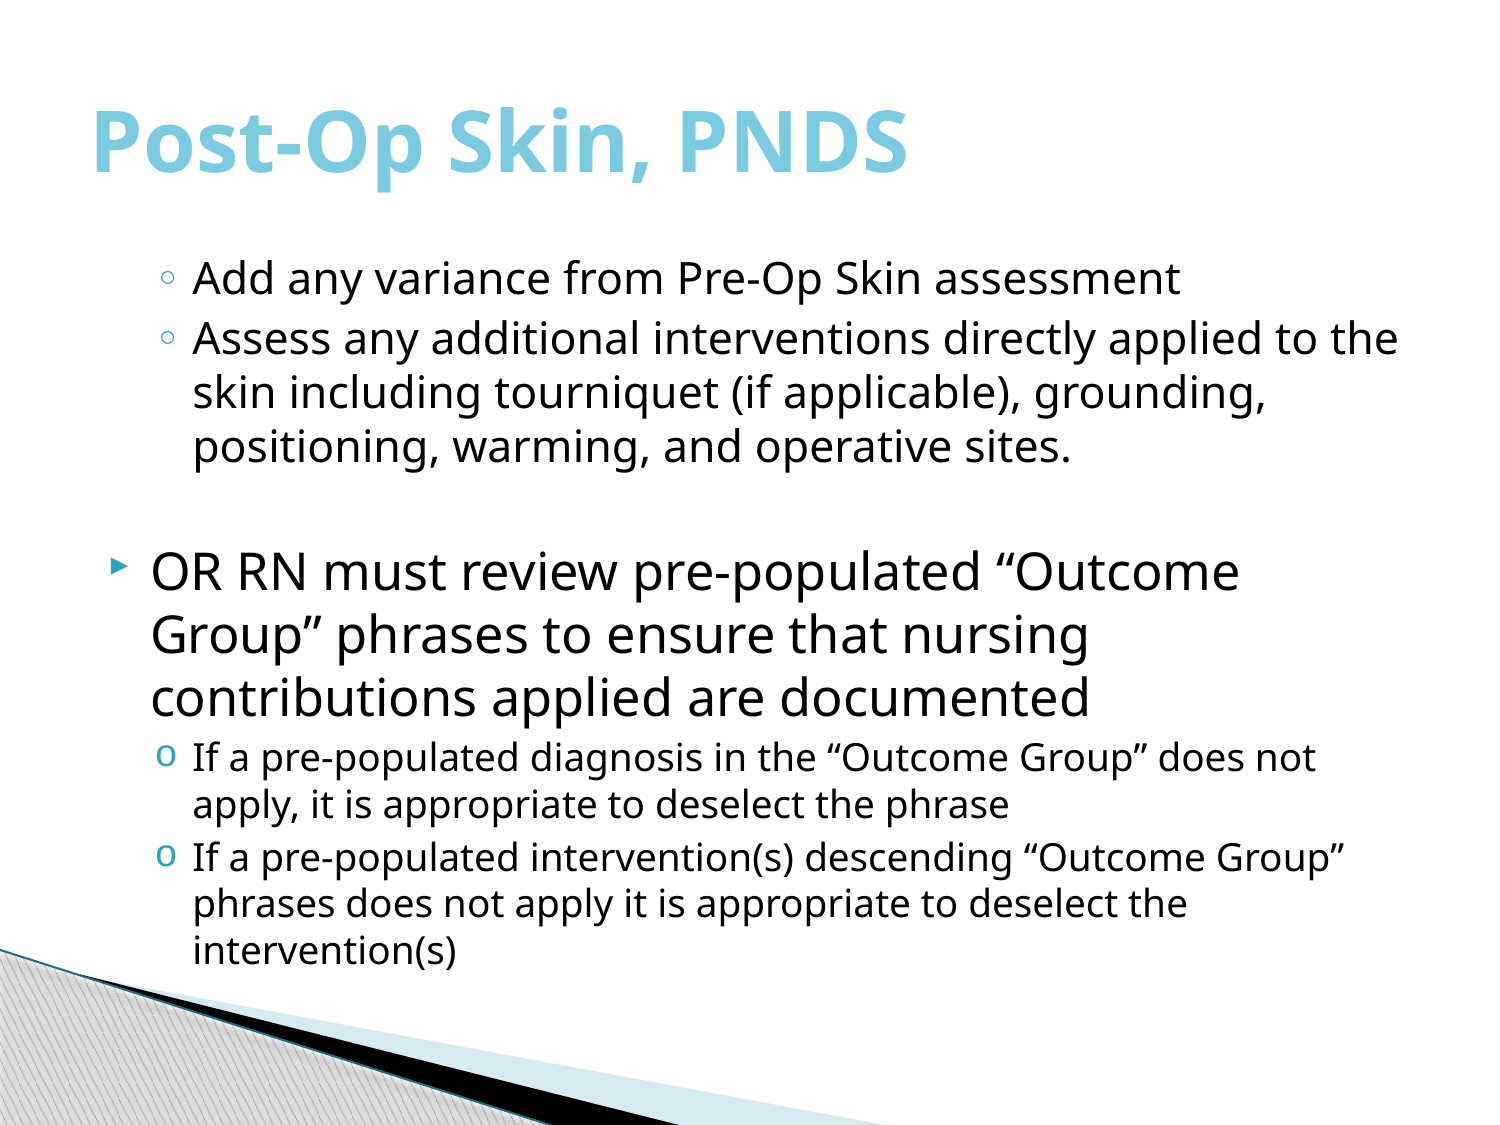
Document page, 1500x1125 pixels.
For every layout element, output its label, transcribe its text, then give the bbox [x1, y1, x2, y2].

list Add any variance from Pre-Op Skin assessment Assess any additional interventions directly applied to the skin including tourniquet (if applicable), grounding, positioning, warming, and operative sites. OR RN must review pre-populated “Outcome Group” phrases to ensure that nursing contributions applied are documented If a pre-populated diagnosis in the “Outcome Group” does not apply, it is appropriate to deselect the phrase If a pre-populated intervention(s) descending “Outcome Group” phrases does not apply it is appropriate to deselect the intervention(s) [75, 243, 1425, 986]
title Post-Op Skin, PNDS [75, 45, 1425, 233]
